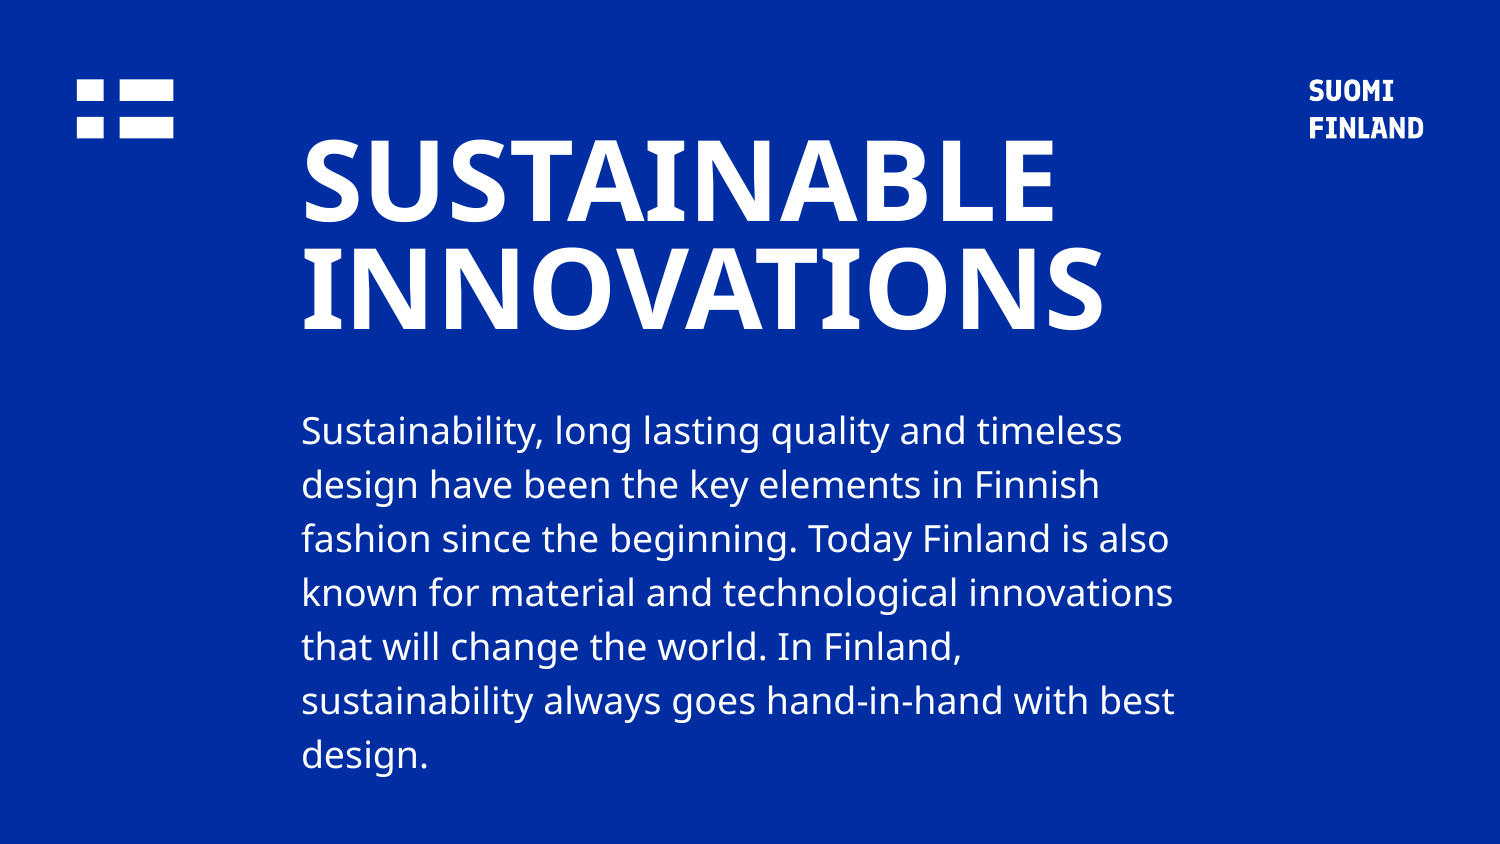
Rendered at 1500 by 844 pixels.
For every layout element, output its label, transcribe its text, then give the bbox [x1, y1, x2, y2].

subtitle Sustainability, long lasting quality and timeless design have been the key elements in Finnish fashion since the beginning. Today Finland is also known for material and technological innovations that will change the world. In Finland, sustainability always goes hand-in-hand with best design. [301, 398, 1199, 564]
title Sustainable innovations [301, 91, 1199, 351]
